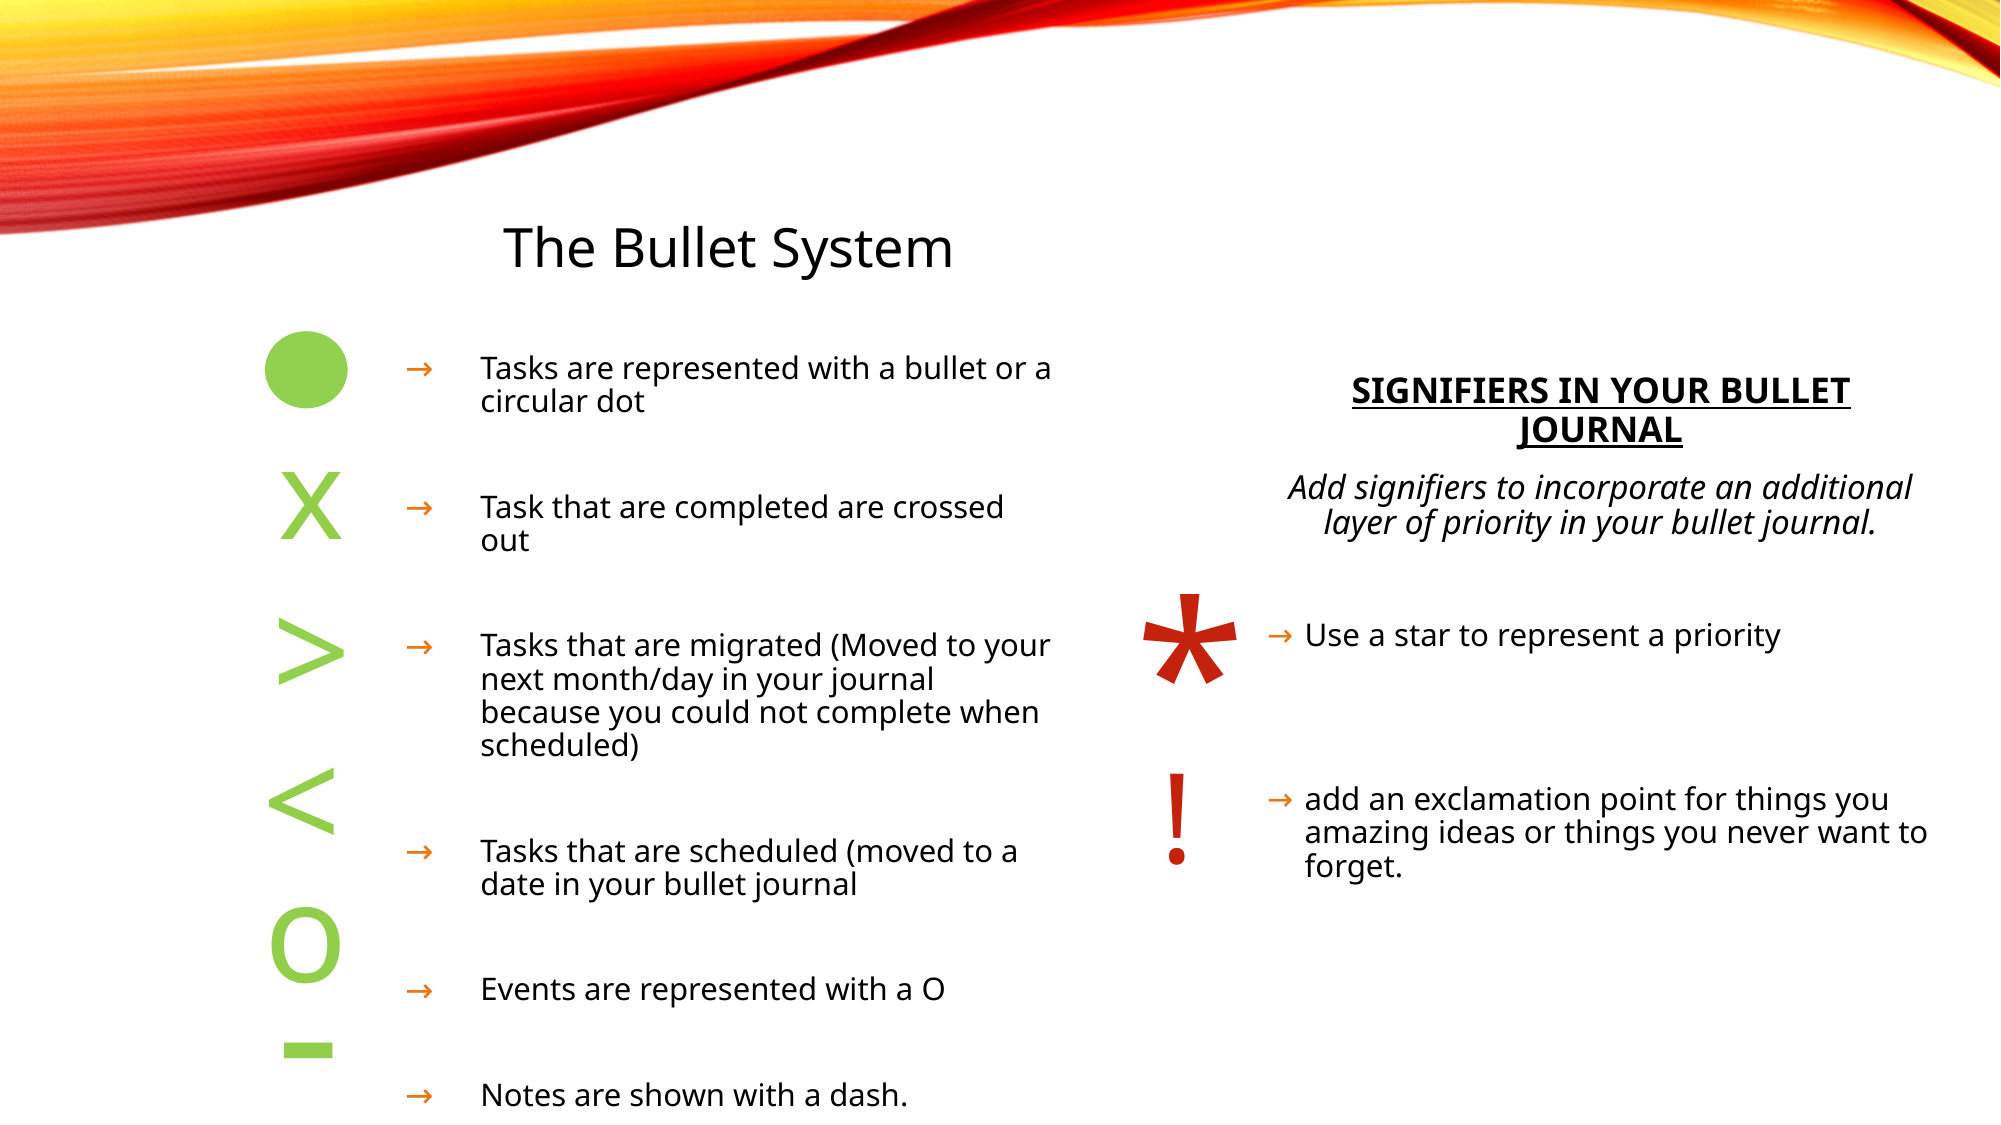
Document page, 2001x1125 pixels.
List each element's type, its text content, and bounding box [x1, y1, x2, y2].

picture [0, 0, 2000, 237]
text_box > [179, 556, 445, 737]
text_box o [173, 837, 439, 1018]
text_box * [1121, 539, 1256, 795]
text_box < [169, 706, 435, 887]
text_box ! [1145, 730, 1232, 896]
text_box x [179, 407, 445, 556]
list The Bullet System Tasks are represented with a bullet or a circular dot Task that are completed are crossed out Tasks that are migrated (Moved to your next month/day in your journal because you could not complete when scheduled) Tasks that are scheduled (moved to a date in your bullet journal Events are represented with a O Notes are shown with a dash. [390, 212, 1069, 1125]
text_box [264, 331, 348, 409]
list SIGNIFIERS IN YOUR BULLET JOURNAL Add signifiers to incorporate an additional layer of priority in your bullet journal. Use a star to represent a priority add an exclamation point for things you amazing ideas or things you never want to forget. [1252, 342, 1951, 1056]
text_box - [176, 897, 442, 1125]
